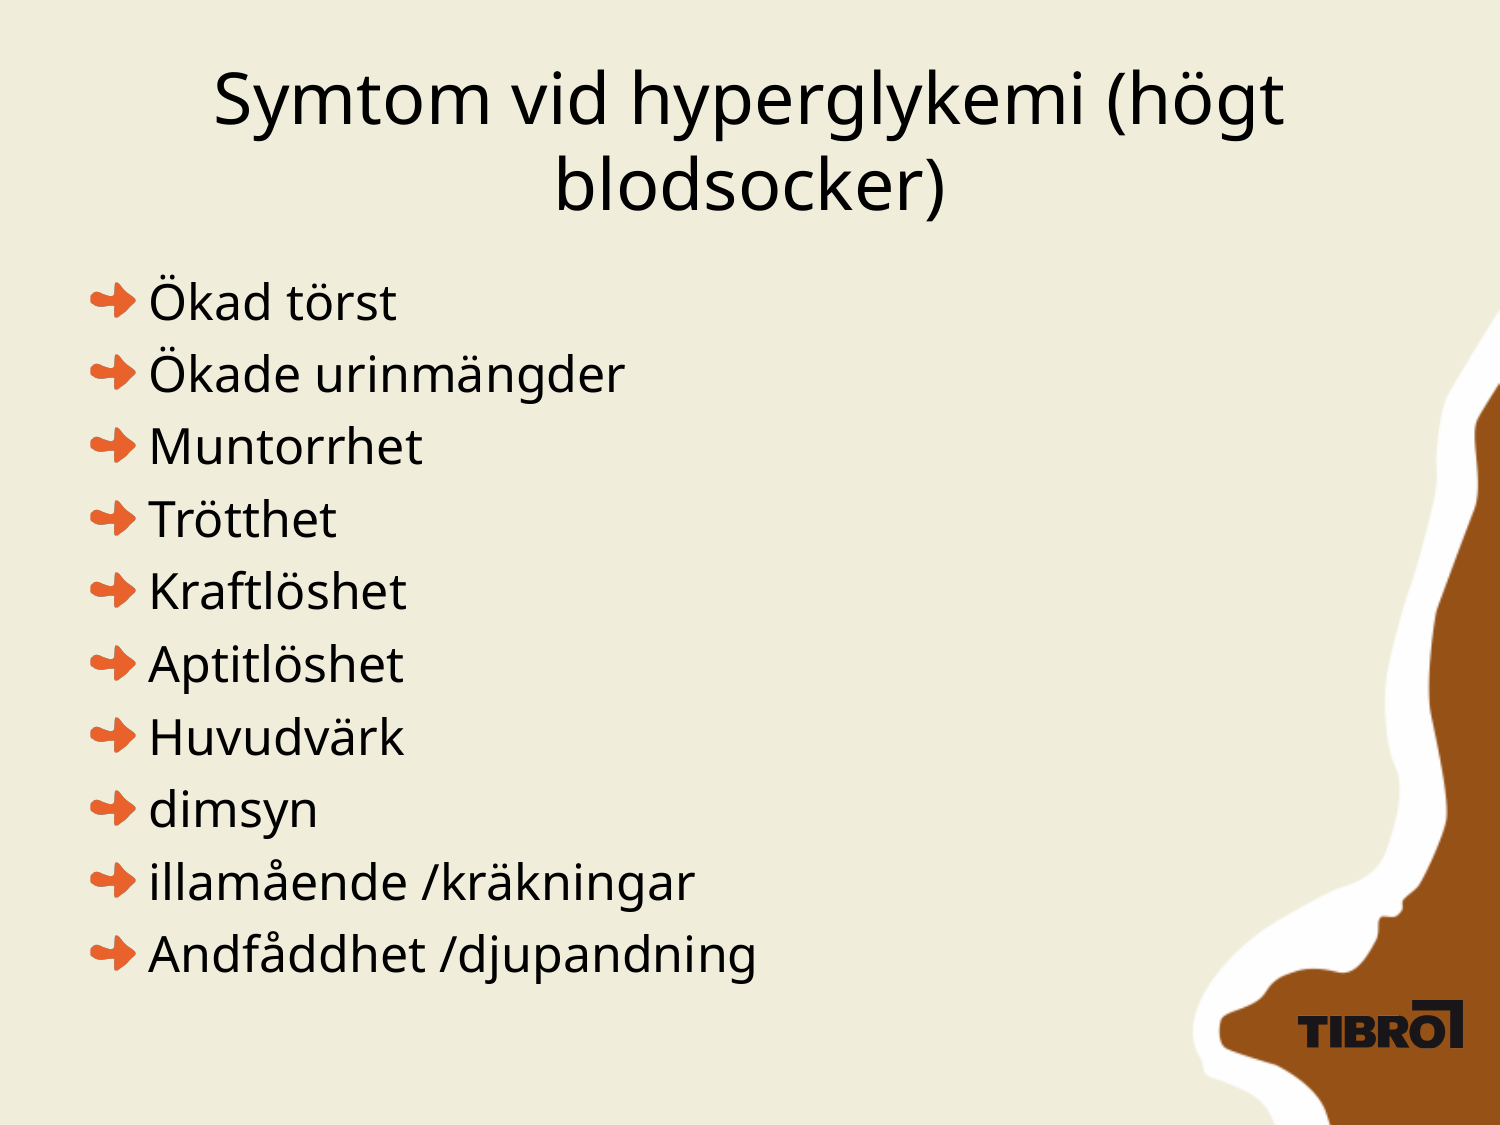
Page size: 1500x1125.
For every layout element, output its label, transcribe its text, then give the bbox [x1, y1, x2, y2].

picture [90, 717, 136, 753]
picture [90, 572, 136, 608]
picture [90, 354, 136, 390]
picture [90, 282, 136, 318]
picture [1023, 45, 1500, 1125]
picture [90, 862, 136, 898]
picture [90, 645, 136, 681]
list Ökad törst Ökade urinmängder Muntorrhet Trötthet Kraftlöshet Aptitlöshet Huvudvärk dimsyn illamående /kräkningar Andfåddhet /djupandning [75, 262, 1425, 1005]
picture [90, 500, 136, 536]
title Symtom vid hyperglykemi (högt blodsocker) [75, 45, 1425, 233]
picture [90, 935, 136, 971]
picture [90, 427, 136, 463]
picture [90, 790, 136, 826]
